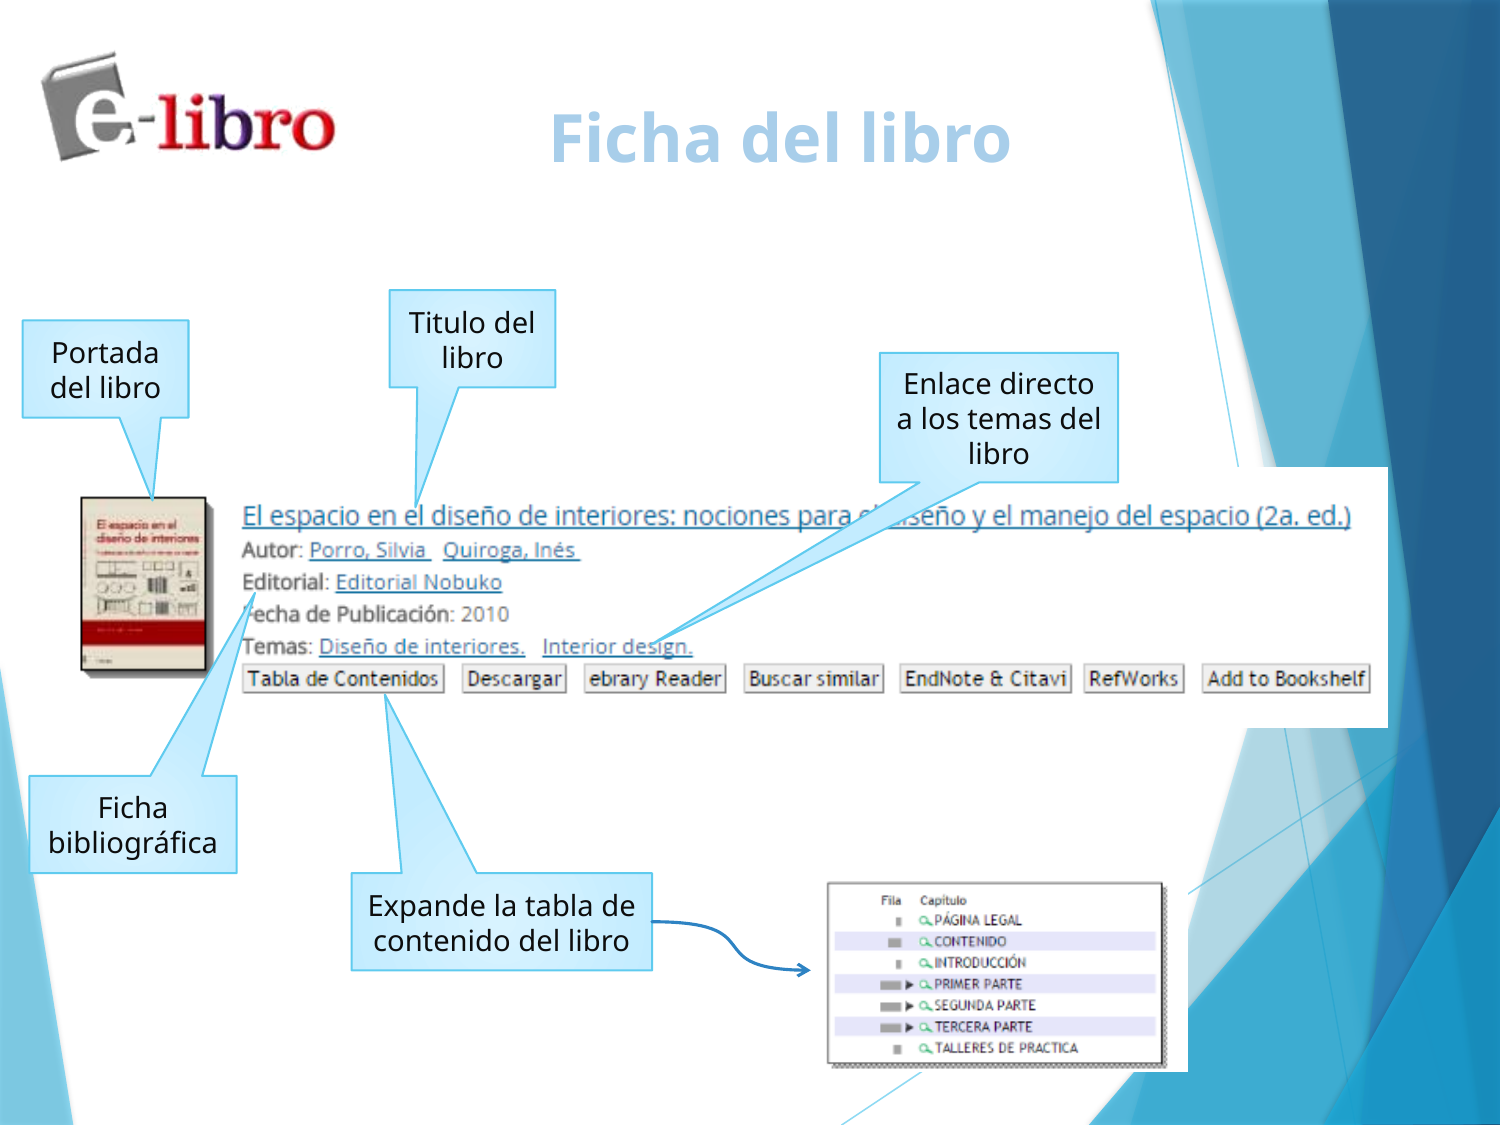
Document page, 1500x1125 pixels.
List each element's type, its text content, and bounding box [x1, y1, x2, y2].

text_box Expande la tabla de contenido del libro [350, 737, 654, 972]
text_box Ficha del libro [533, 82, 1053, 189]
text_box Portada del libro [21, 319, 190, 466]
picture [64, 467, 1388, 729]
text_box Titulo del libro [388, 289, 557, 466]
picture [810, 869, 1188, 1072]
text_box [651, 921, 812, 971]
text_box Enlace directo a los temas del libro [878, 351, 1120, 466]
picture [25, 42, 353, 174]
text_box Ficha bibliográfica [28, 737, 238, 875]
